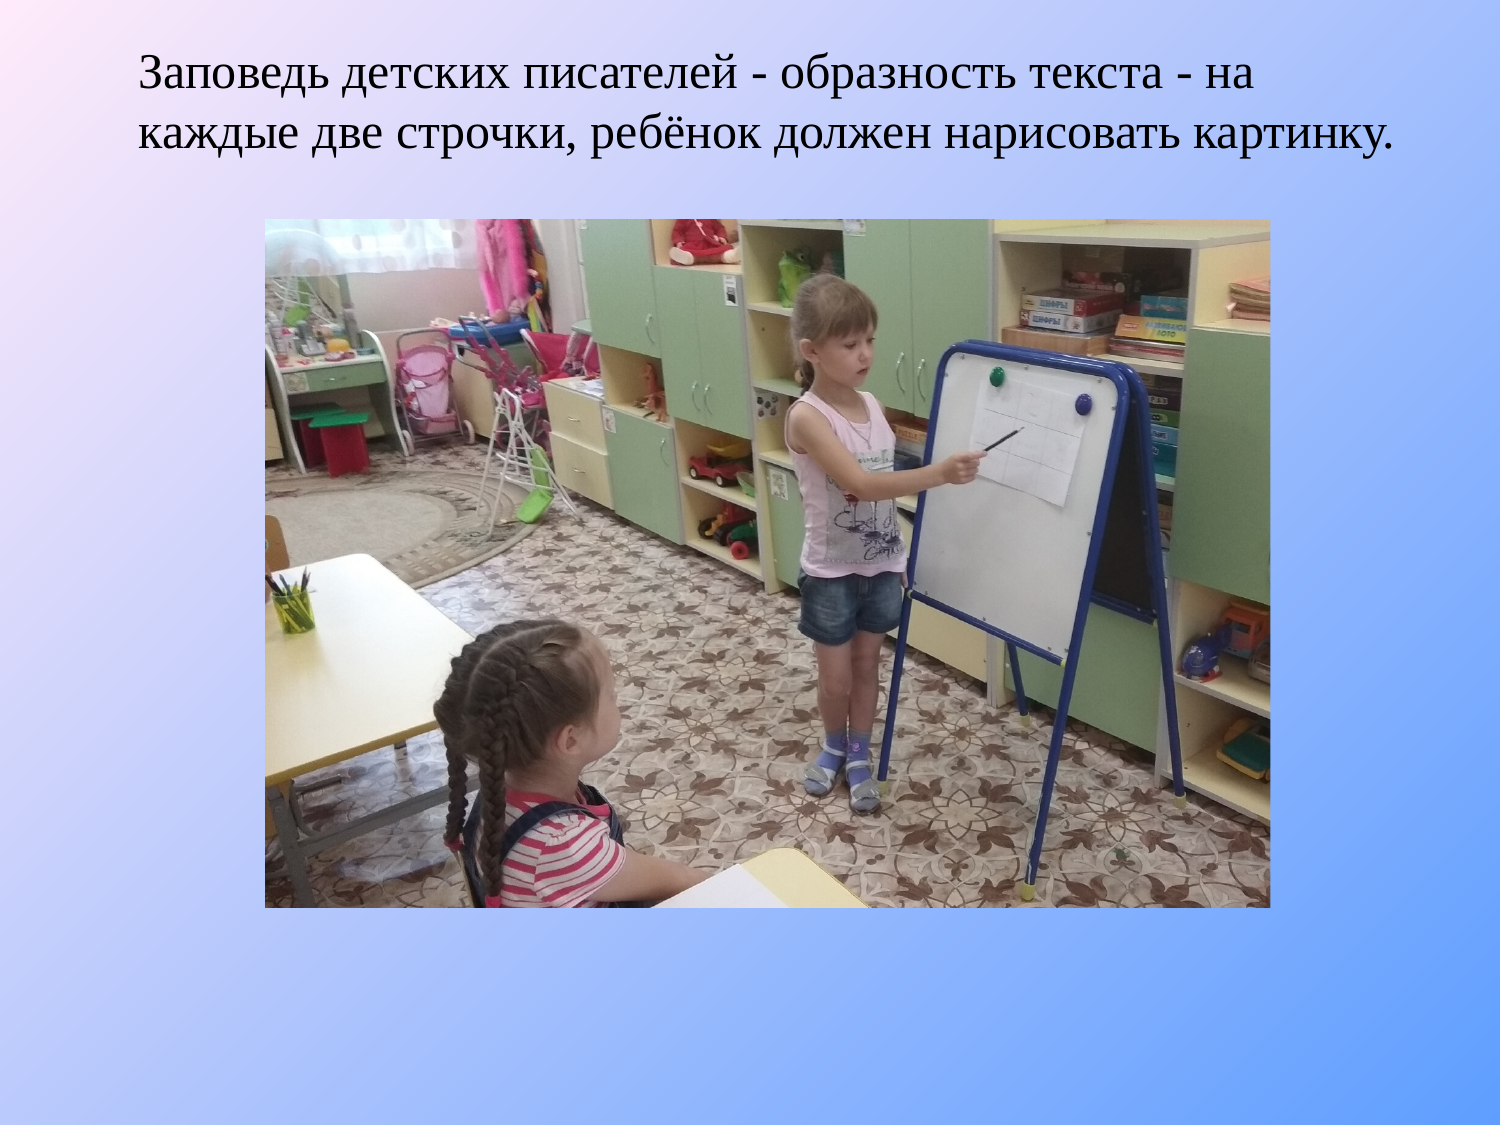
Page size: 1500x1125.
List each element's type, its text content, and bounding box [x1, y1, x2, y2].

picture [264, 219, 1271, 908]
text_box Заповедь детских писателей - образность текста - на каждые две строчки, ребёнок должен нарисовать картинку. [123, 30, 1412, 166]
